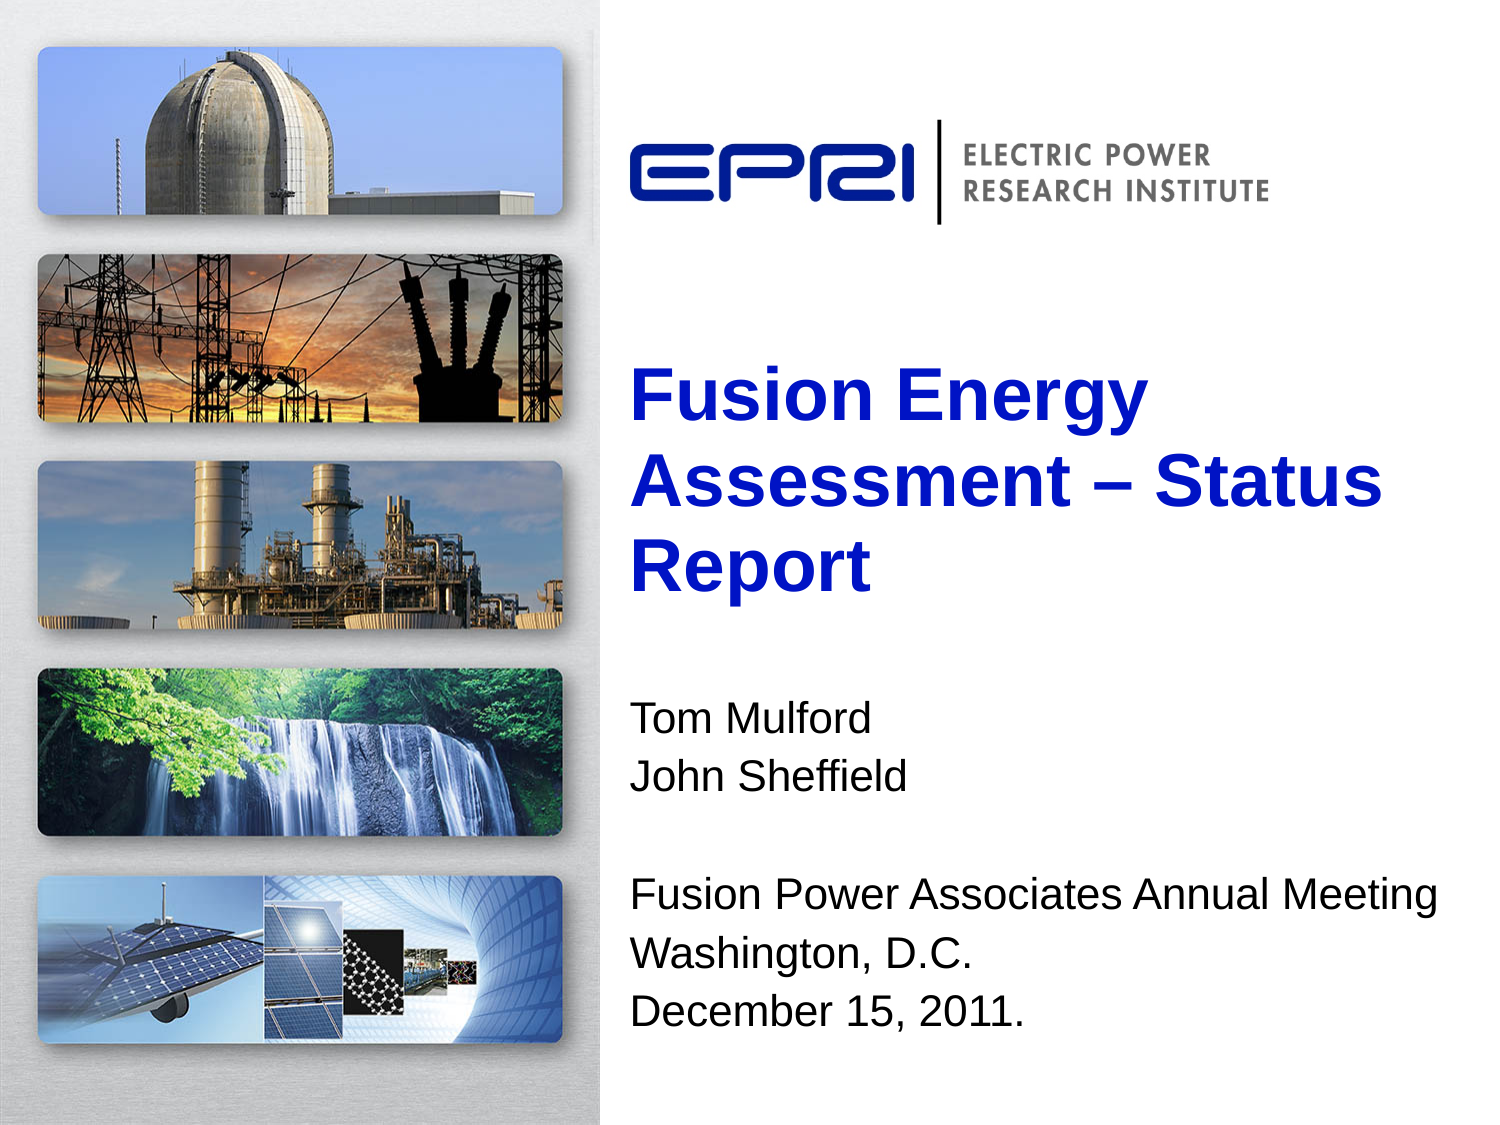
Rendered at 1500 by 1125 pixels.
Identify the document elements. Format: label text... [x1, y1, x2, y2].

picture [0, 0, 600, 1125]
picture [626, 119, 1272, 225]
title Fusion Energy Assessment – Status Report [614, 344, 1455, 720]
subtitle Tom Mulford John Sheffield Fusion Power Associates Annual Meeting Washington, D.C. December 15, 2011. [614, 720, 1455, 1080]
